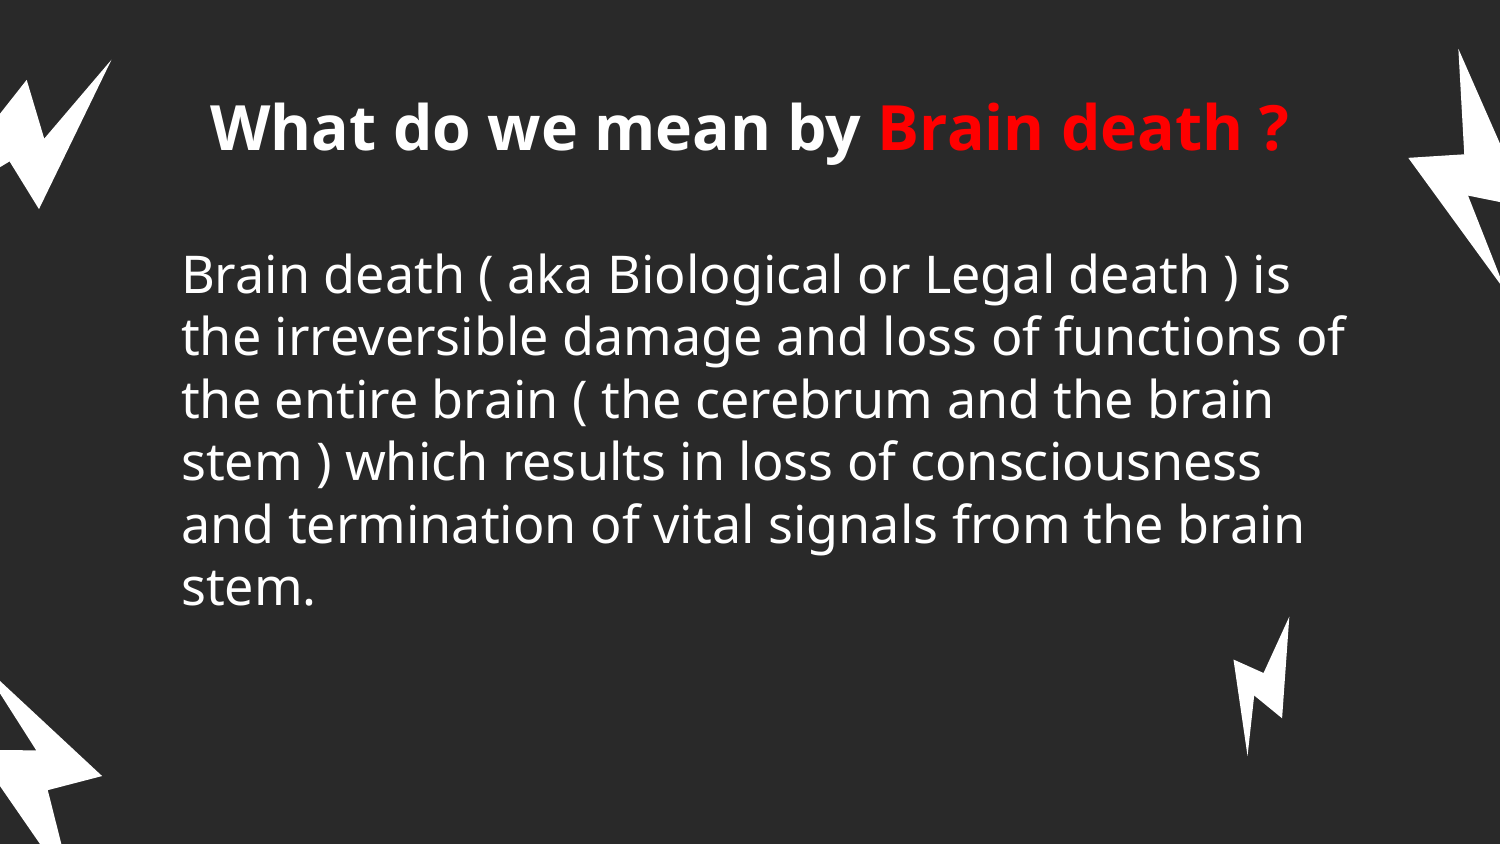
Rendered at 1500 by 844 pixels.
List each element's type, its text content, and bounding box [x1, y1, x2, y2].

title What do we mean by Brain death ? [118, 72, 1382, 167]
text_box [1233, 616, 1290, 757]
list Brain death ( aka Biological or Legal death ) is the irreversible damage and loss of functions of the entire brain ( the cerebrum and the brain stem ) which results in loss of consciousness and termination of vital signals from the brain stem. [166, 275, 1364, 617]
